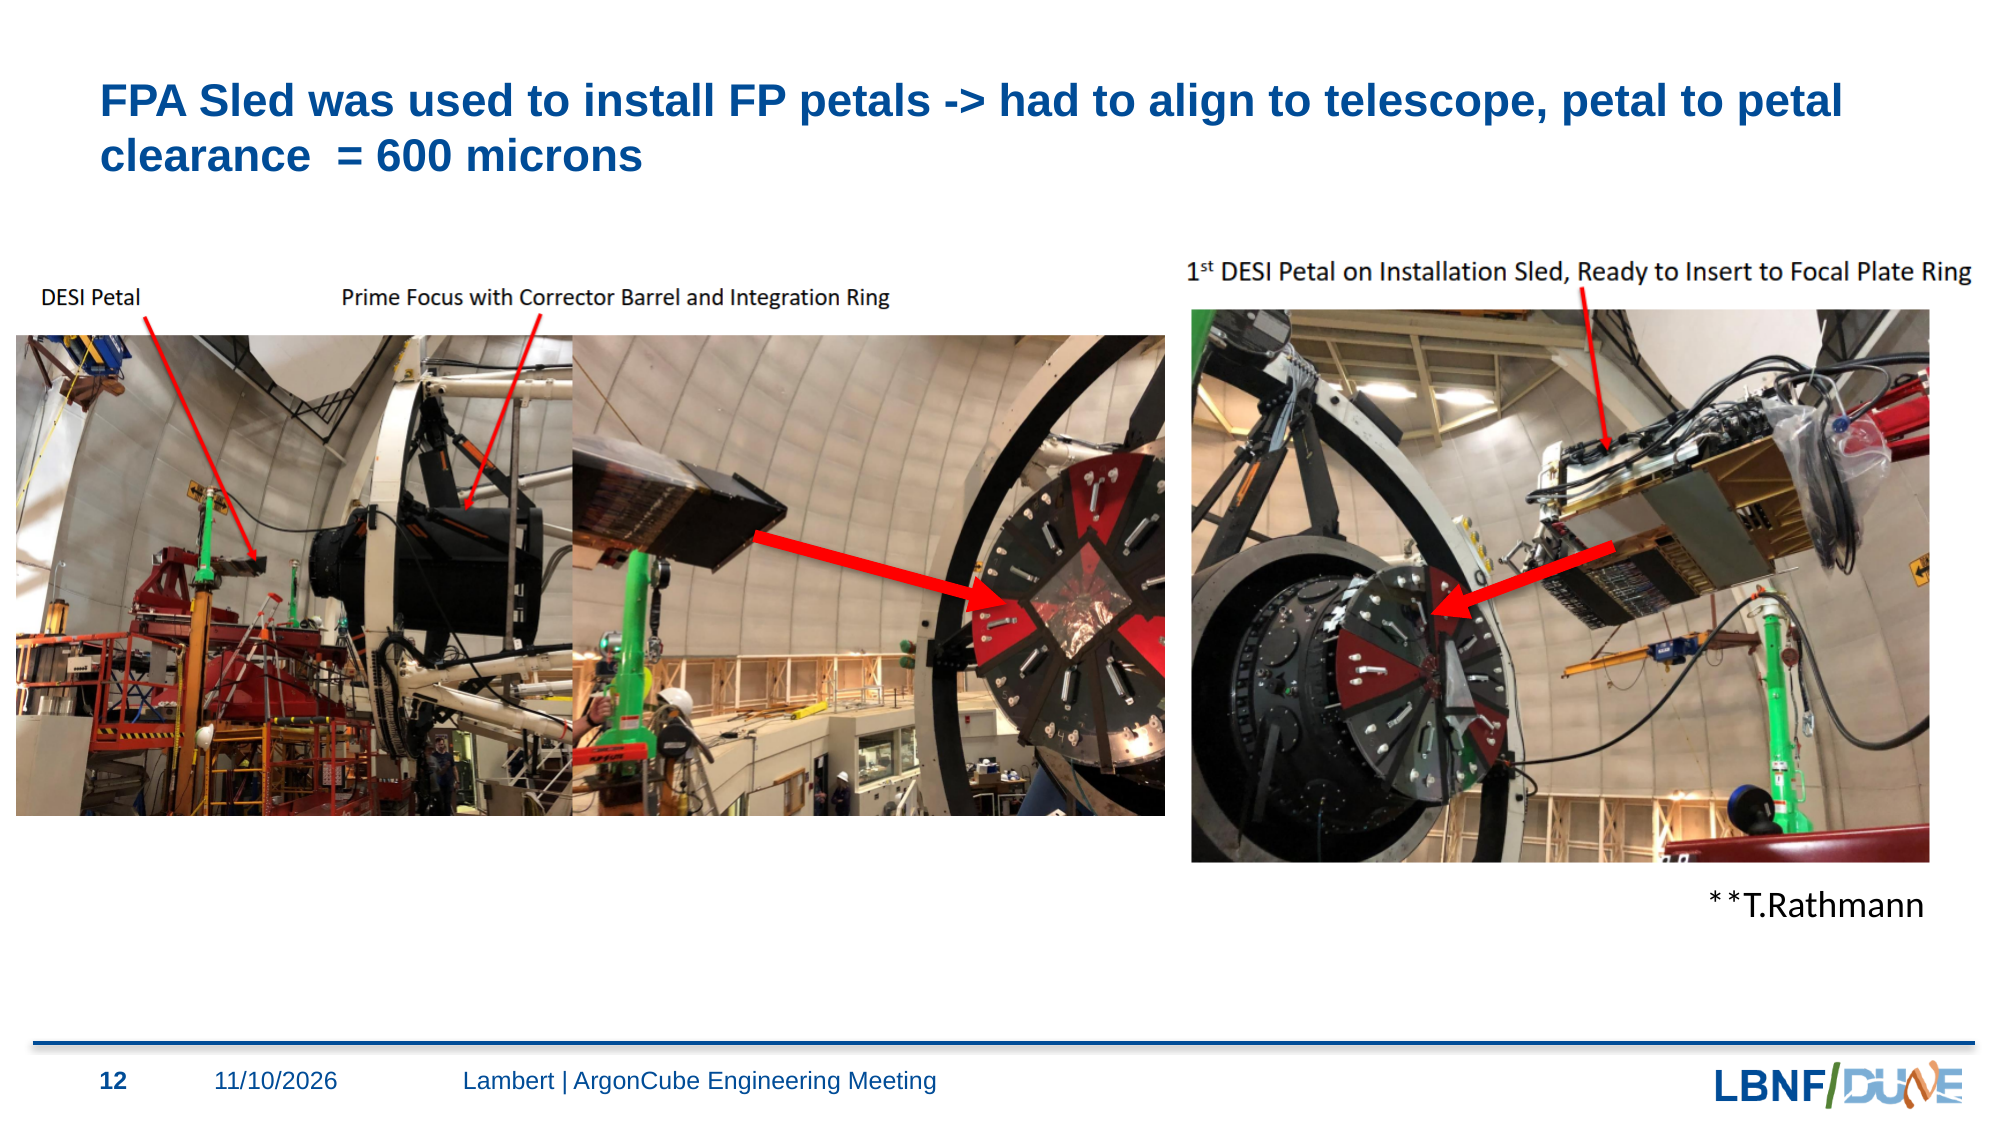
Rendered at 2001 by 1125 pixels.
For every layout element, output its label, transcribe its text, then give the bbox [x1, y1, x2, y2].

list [12, 275, 1169, 819]
slide_number 12 [99, 1064, 215, 1096]
picture [1712, 1058, 1962, 1110]
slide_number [215, 1064, 462, 1096]
text_box **T.Rathmann [1691, 879, 2000, 933]
picture [1180, 246, 2000, 874]
title FPA Sled was used to install FP petals -> had to align to telescope, petal to petal clearance = 600 microns [99, 70, 1914, 165]
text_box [753, 535, 1008, 605]
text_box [1430, 545, 1615, 615]
footer Lambert | ArgonCube Engineering Meeting [462, 1064, 1692, 1096]
